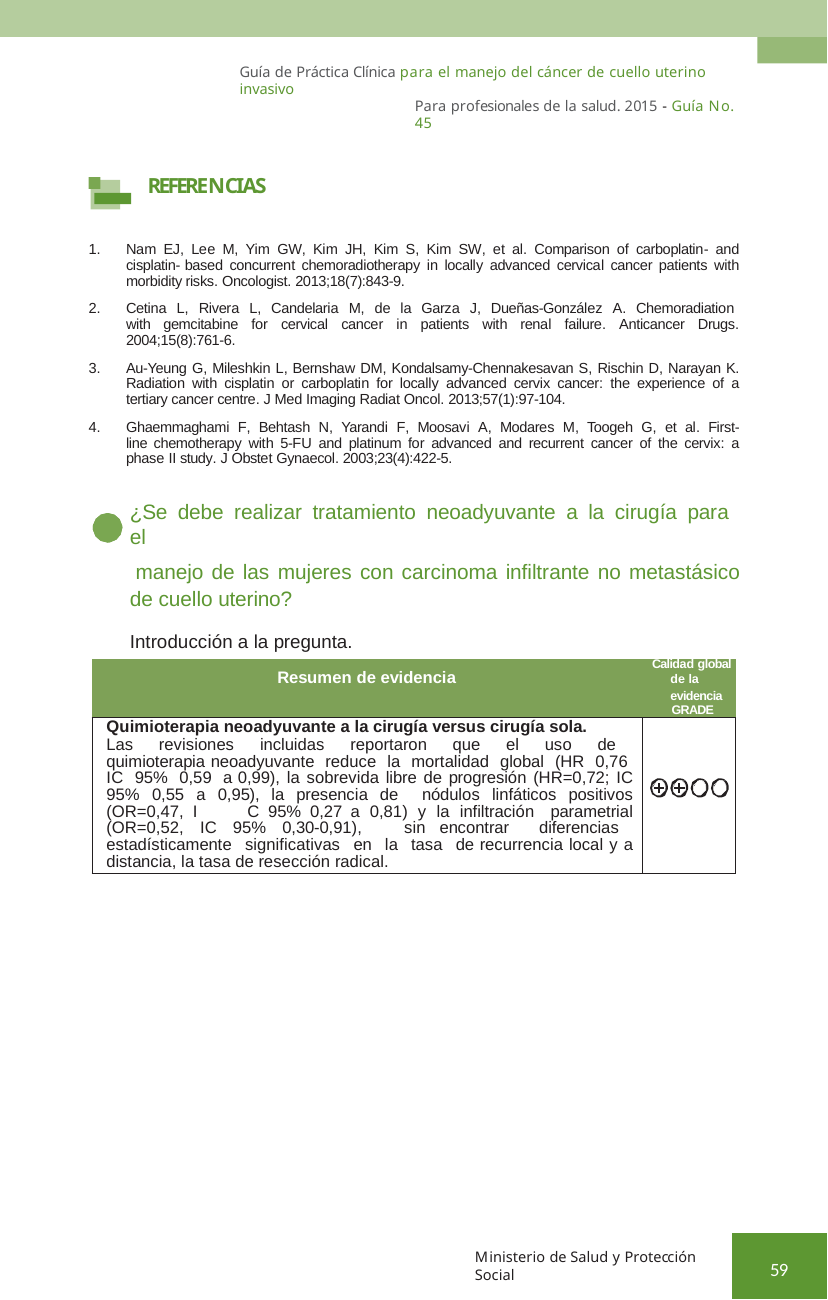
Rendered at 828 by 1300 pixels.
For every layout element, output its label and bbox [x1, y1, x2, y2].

text_box [145, 172, 292, 198]
table_header [92, 659, 736, 717]
text_box [237, 63, 745, 132]
table_cell [93, 718, 642, 873]
text_box [88, 177, 132, 210]
text_box [86, 241, 741, 467]
table_cell [643, 718, 735, 873]
text_box [732, 1232, 827, 1300]
text_box [0, 0, 827, 64]
text_box [472, 1247, 716, 1283]
text_box [86, 498, 741, 653]
